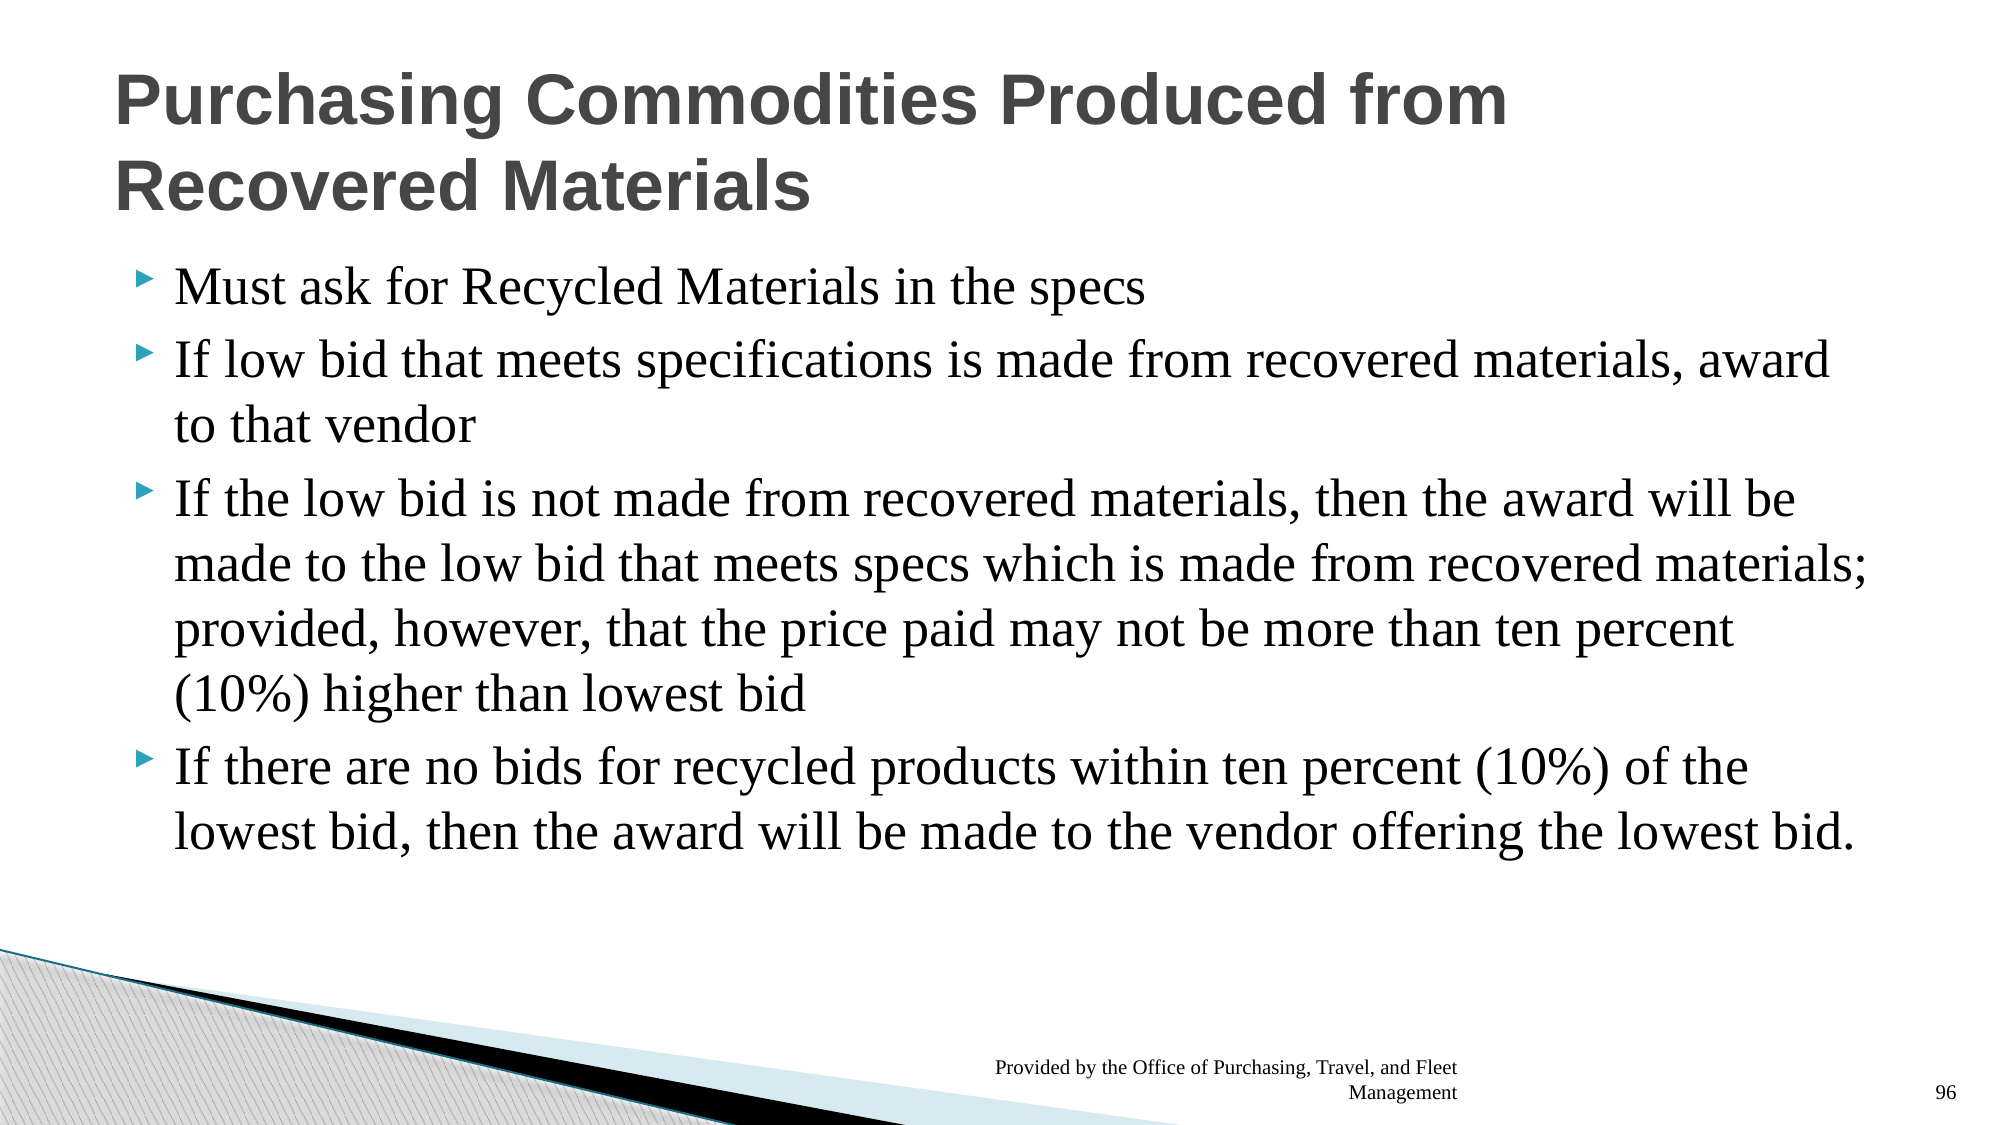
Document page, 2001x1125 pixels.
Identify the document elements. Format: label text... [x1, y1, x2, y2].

title Purchasing Commodities Produced from Recovered Materials [99, 45, 1900, 233]
footer Provided by the Office of Purchasing, Travel, and Fleet Management [957, 1051, 1473, 1112]
list Must ask for Recycled Materials in the specs If low bid that meets specifications is made from recovered materials, award to that vendor If the low bid is not made from recovered materials, then the award will be made to the low bid that meets specs which is made from recovered materials; provided, however, that the price paid may not be more than ten percent (10%) higher than lowest bid If there are no bids for recycled products within ten percent (10%) of the lowest bid, then the award will be made to the vendor offering the lowest bid. [99, 242, 1901, 986]
slide_number 96 [1891, 1051, 1972, 1112]
